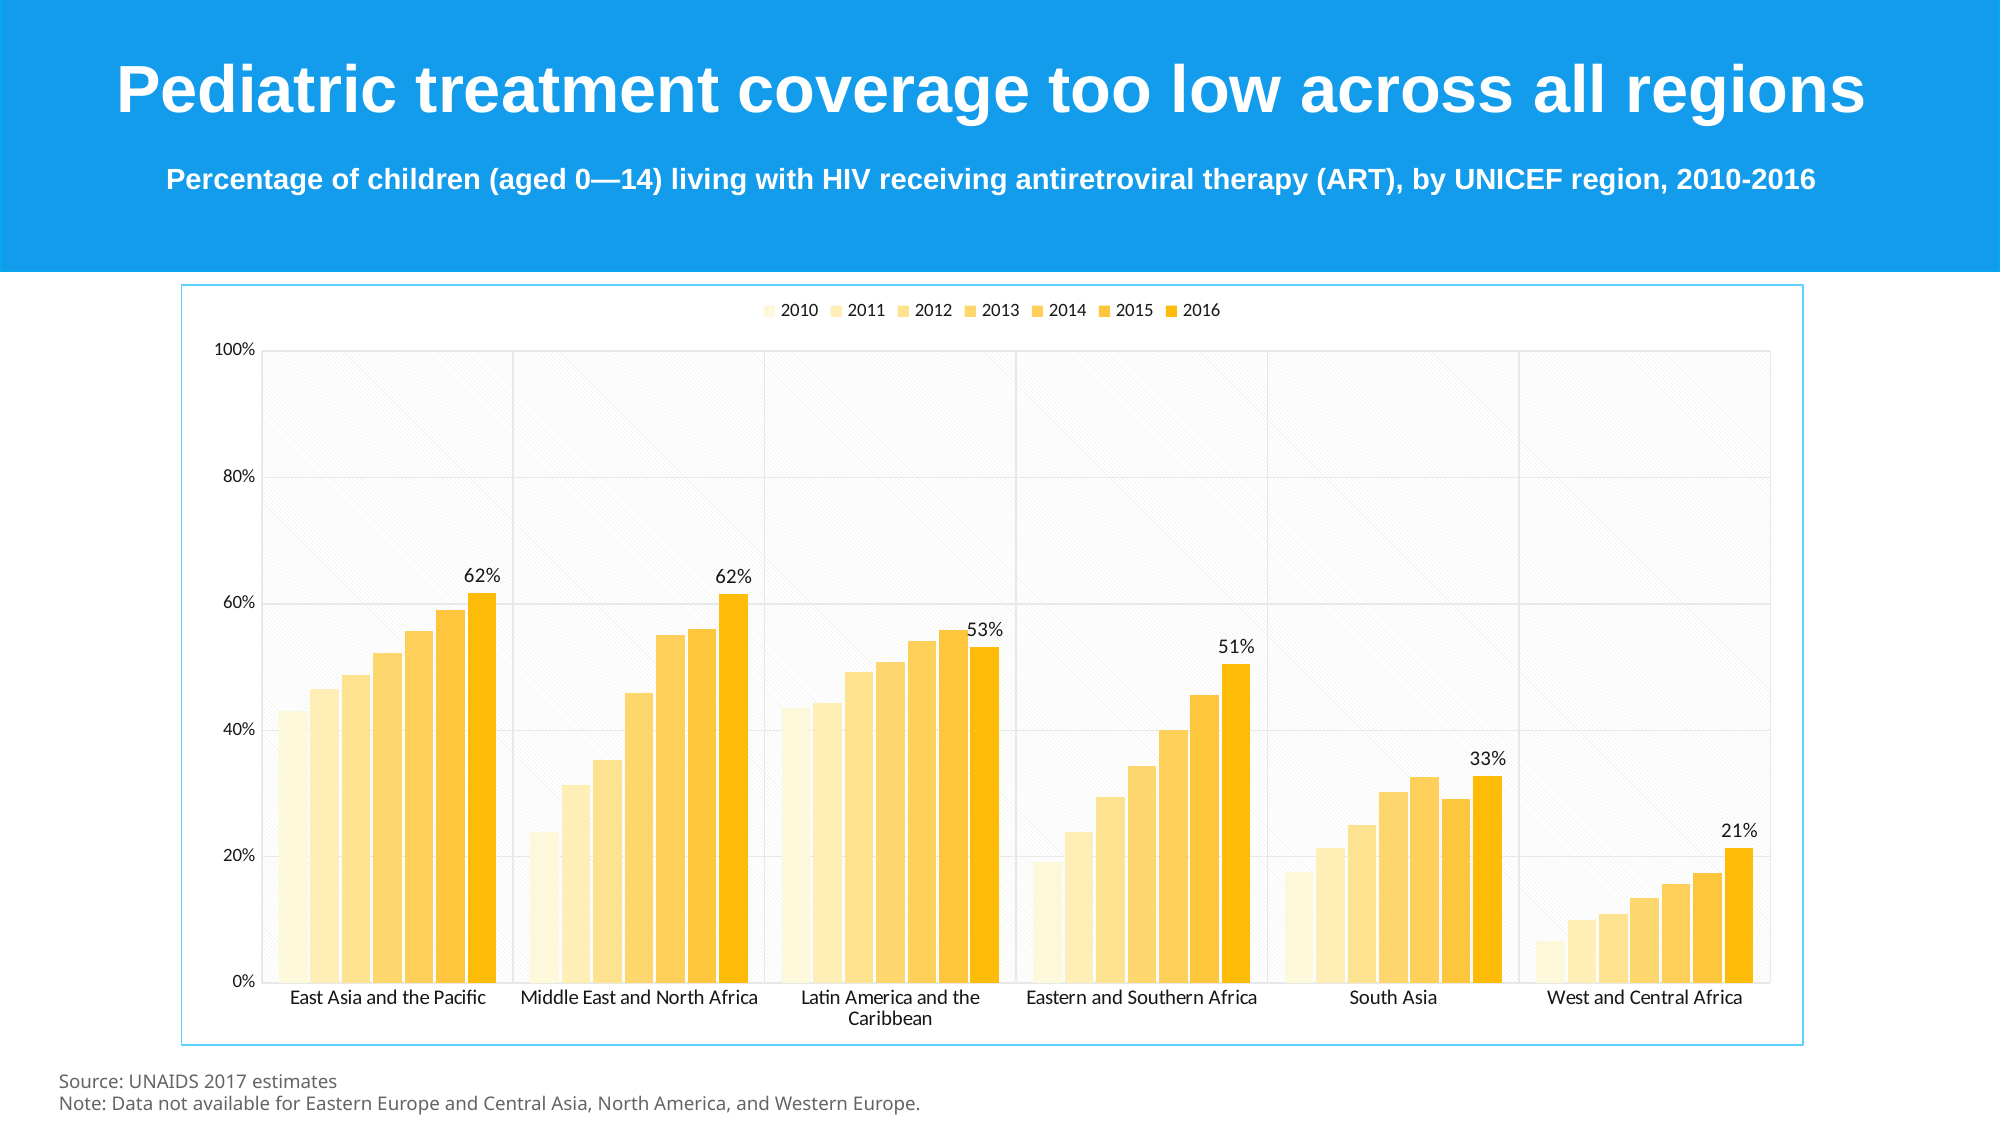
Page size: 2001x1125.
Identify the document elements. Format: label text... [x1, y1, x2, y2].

text_box [0, 0, 2000, 272]
text_box Source: UNAIDS 2017 estimates Note: Data not available for Eastern Europe and Central Asia, North America, and Western Europe. [44, 1062, 1095, 1122]
text_box Pediatric treatment coverage too low across all regions Percentage of children (aged 0—14) living with HIV receiving antiretroviral therapy (ART), by UNICEF region, 2010-2016 [90, 37, 1895, 263]
chart [180, 284, 1804, 1046]
